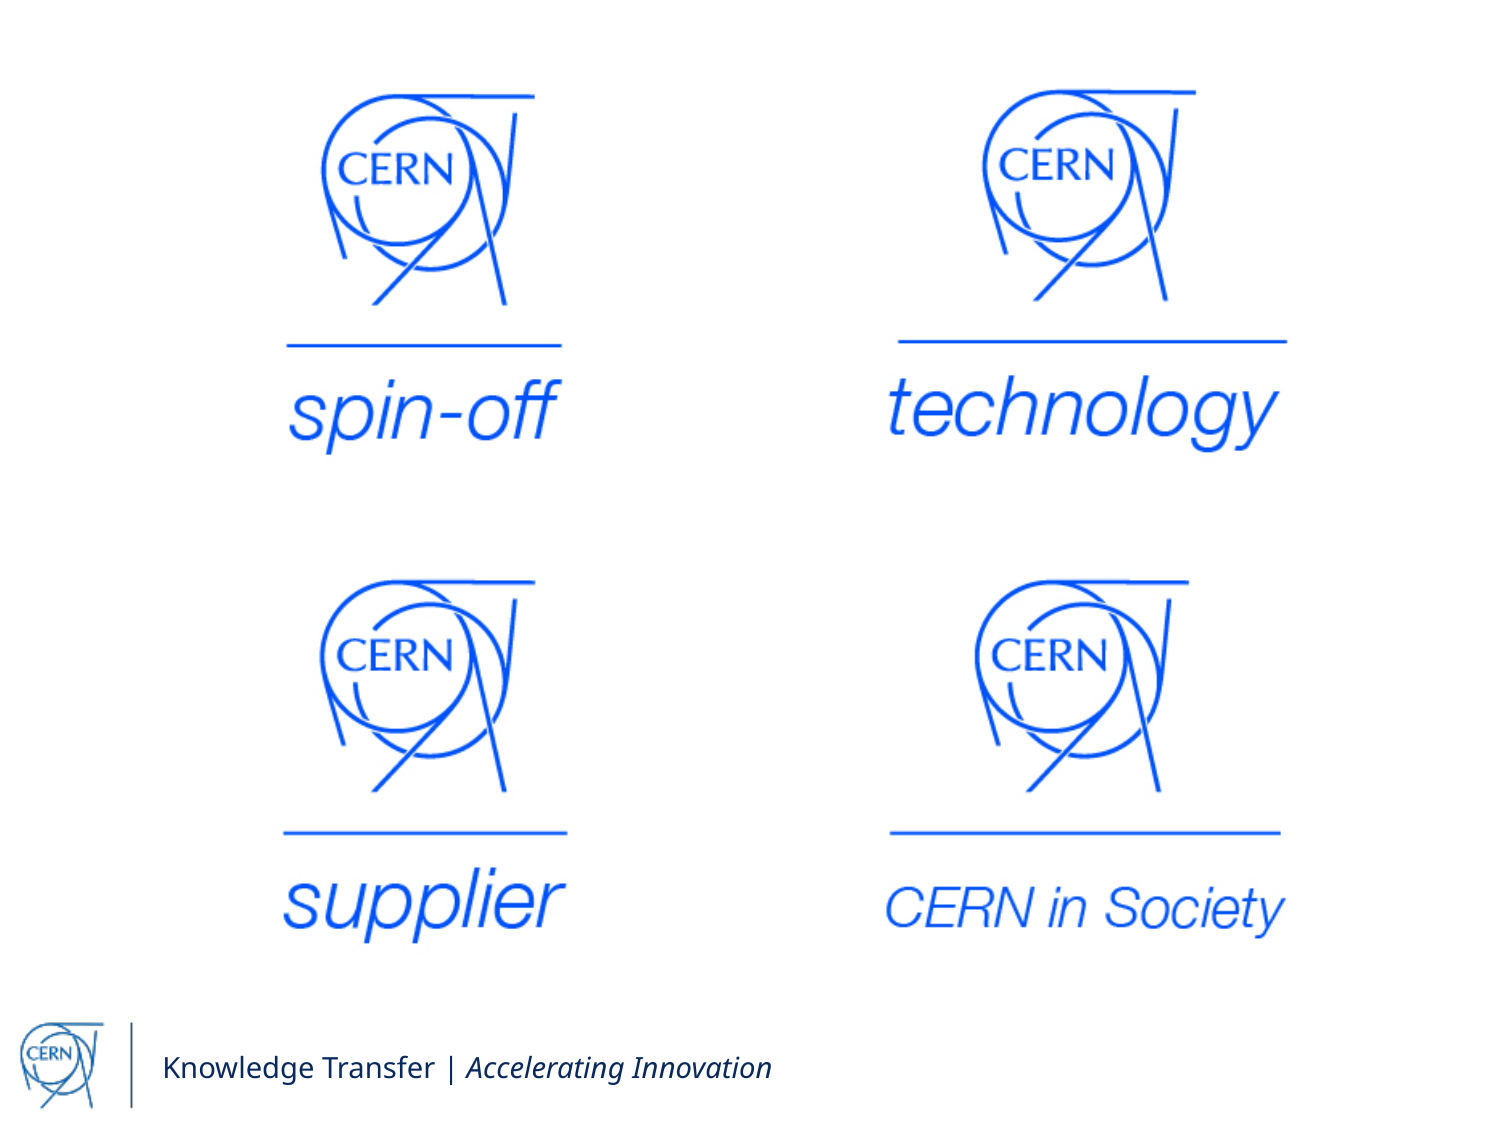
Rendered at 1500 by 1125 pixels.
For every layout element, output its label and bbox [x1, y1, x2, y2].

picture [197, 542, 655, 1000]
picture [197, 55, 652, 511]
picture [863, 52, 1318, 507]
picture [860, 542, 1319, 1000]
